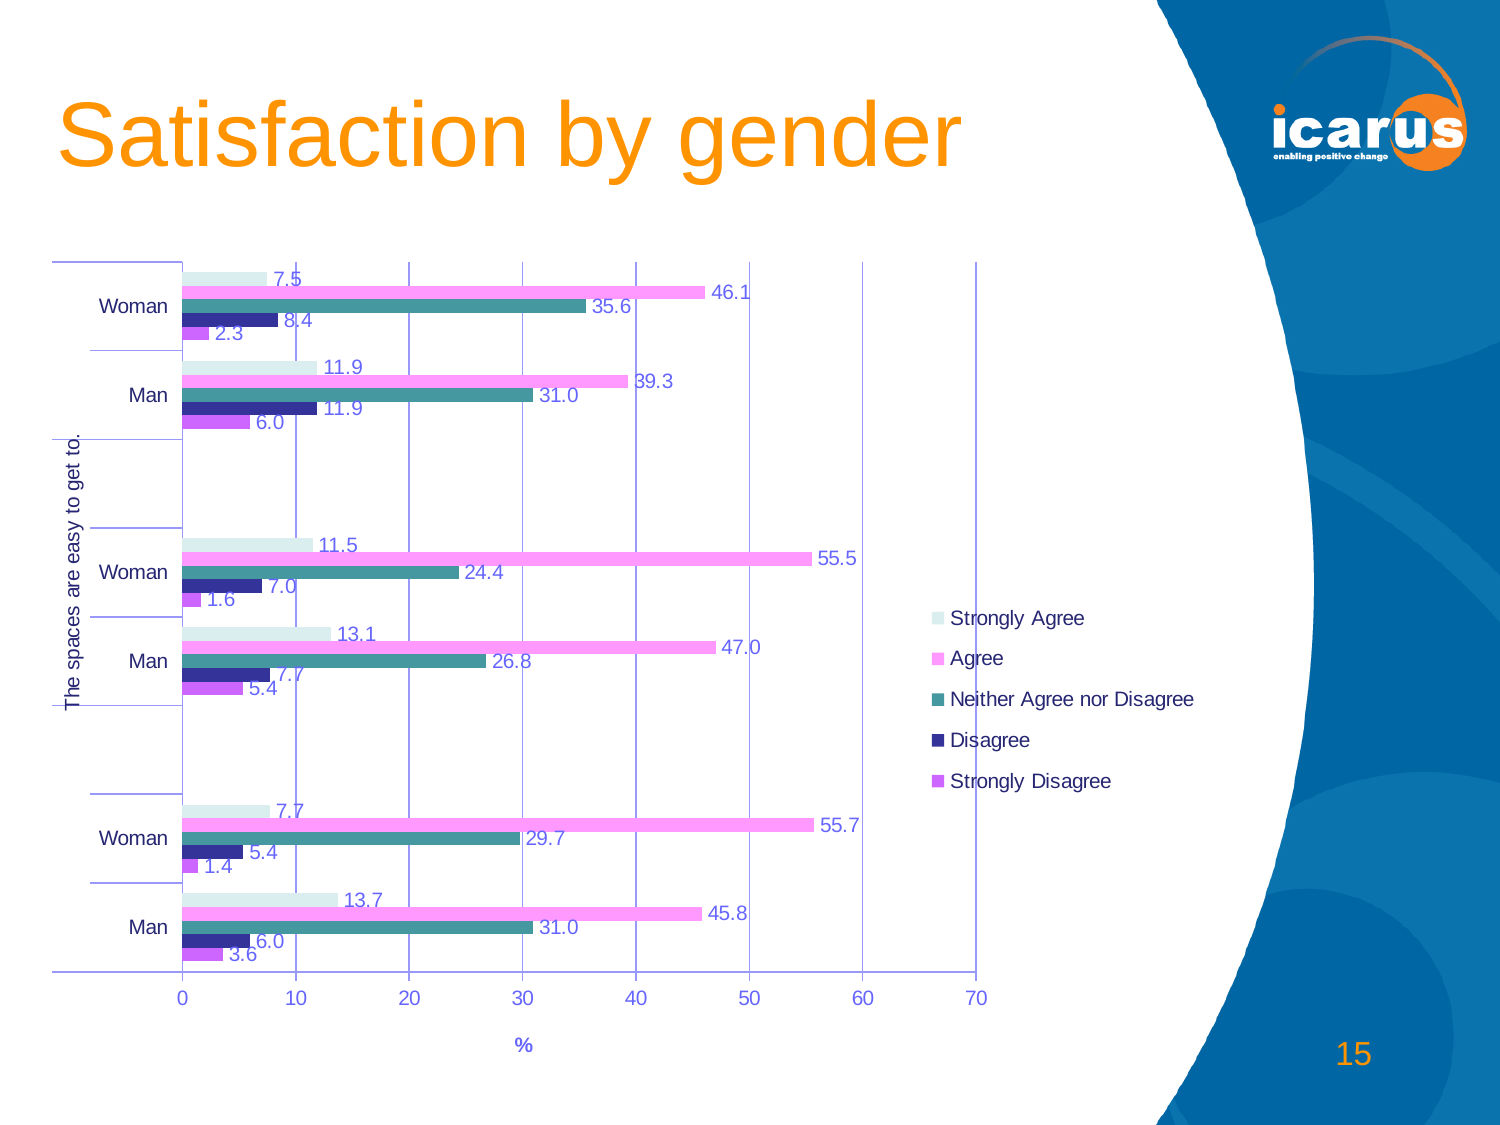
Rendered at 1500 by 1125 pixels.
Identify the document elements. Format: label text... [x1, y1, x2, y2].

title Satisfaction by gender [41, 36, 1317, 223]
picture [0, 0, 1500, 1125]
chart [0, 223, 1317, 1101]
slide_number 15 [1320, 1024, 1388, 1101]
